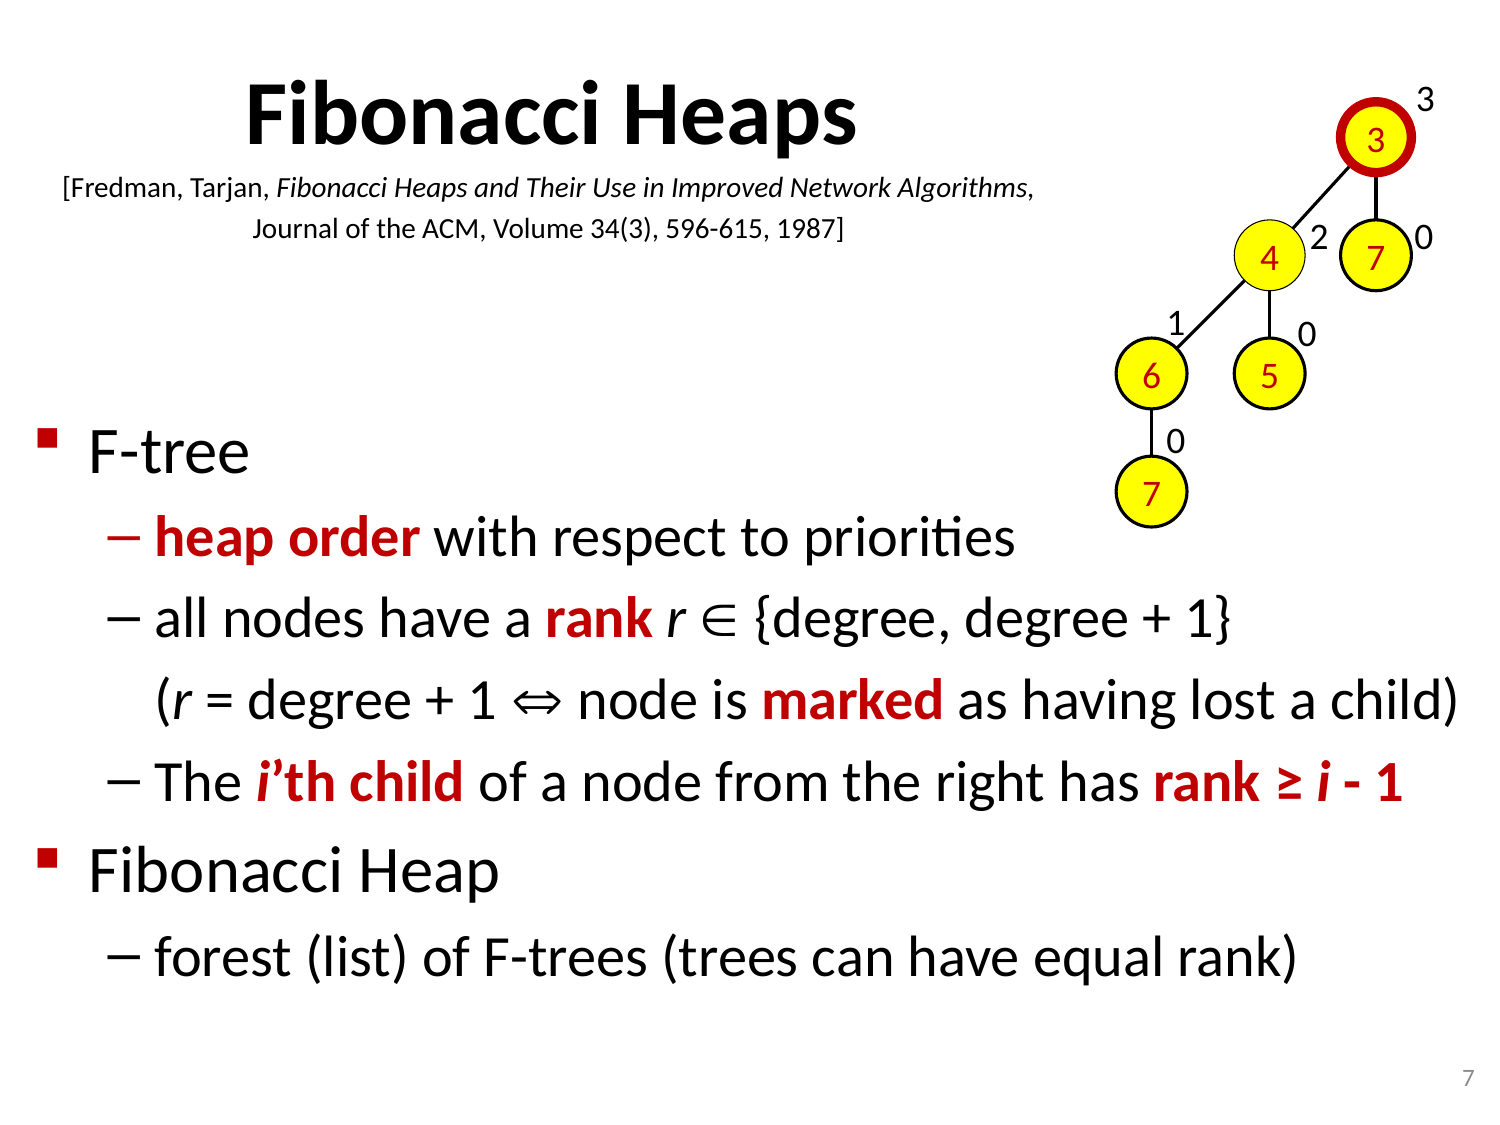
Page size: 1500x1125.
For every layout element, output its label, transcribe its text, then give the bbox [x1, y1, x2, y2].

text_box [1115, 66, 1448, 528]
list F-tree heap order with respect to priorities all nodes have a rank r  {degree, degree + 1} (r = degree + 1  node is marked as having lost a child) The i’th child of a node from the right has rank ≥ i - 1 Fibonacci Heap forest (list) of F-trees (trees can have equal rank) [17, 398, 1500, 1125]
text_box [Fredman, Tarjan, Fibonacci Heaps and Their Use in Improved Network Algorithms, Journal of the ACM, Volume 34(3), 596-615, 1987] [0, 160, 1105, 272]
slide_number 7 [1139, 1046, 1490, 1107]
title Fibonacci Heaps [0, 14, 1105, 160]
